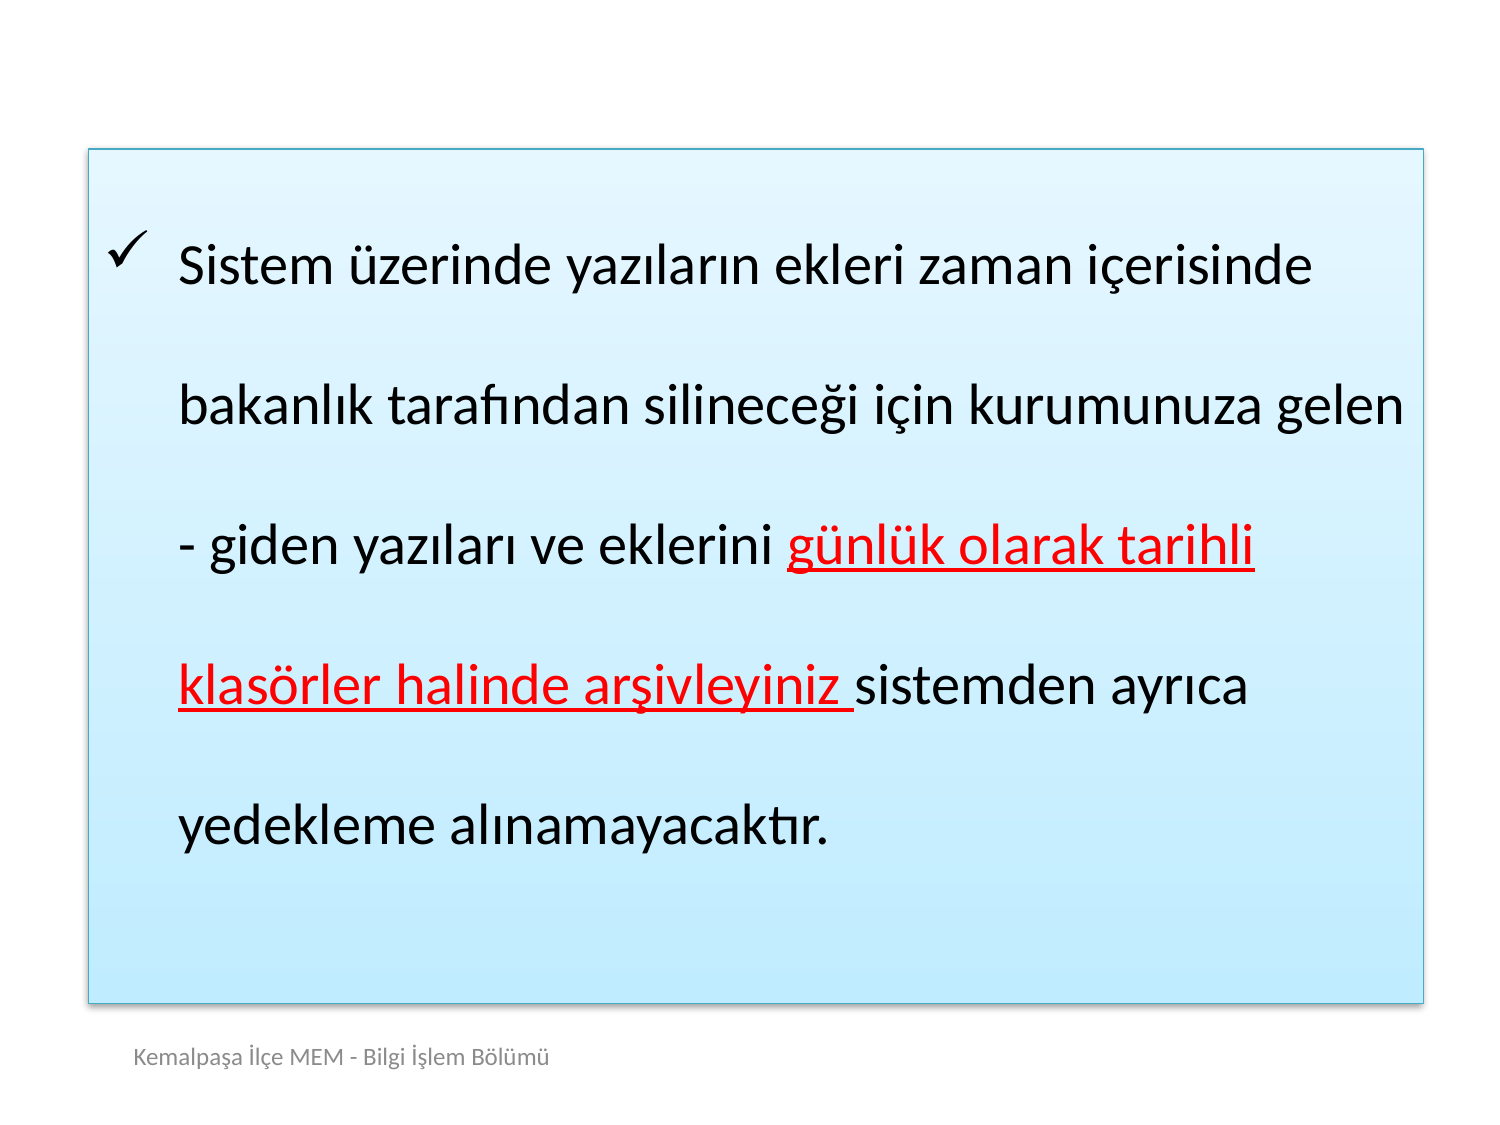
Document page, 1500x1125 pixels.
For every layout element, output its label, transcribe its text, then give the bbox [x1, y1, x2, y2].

text_box Kemalpaşa İlçe MEM - Bilgi İşlem Bölümü [31, 1025, 653, 1086]
text_box Sistem üzerinde yazıların ekleri zaman içerisinde bakanlık tarafından silineceği için kurumunuza gelen - giden yazıları ve eklerini günlük olarak tarihli klasörler halinde arşivleyiniz sistemden ayrıca yedekleme alınamayacaktır. [88, 148, 1424, 1004]
